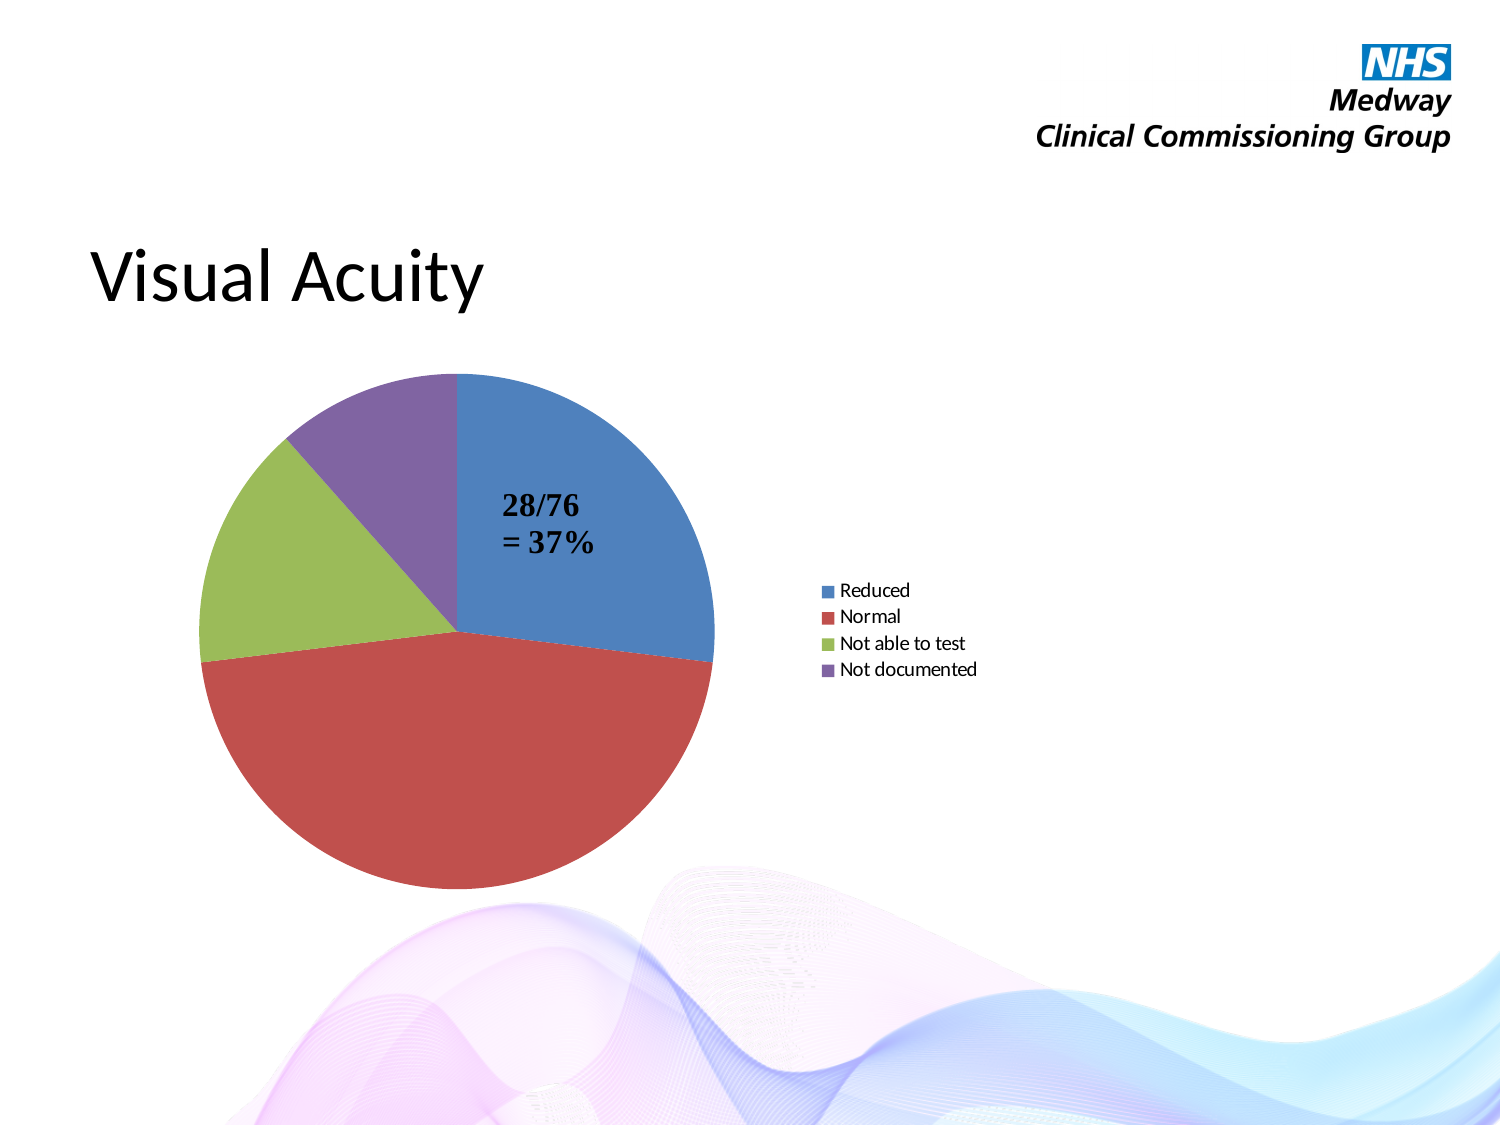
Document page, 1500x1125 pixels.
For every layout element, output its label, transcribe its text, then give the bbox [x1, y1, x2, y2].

chart [98, 362, 1351, 1036]
picture [167, 843, 1500, 1125]
picture [1037, 44, 1452, 153]
title Visual Acuity [75, 217, 1425, 324]
